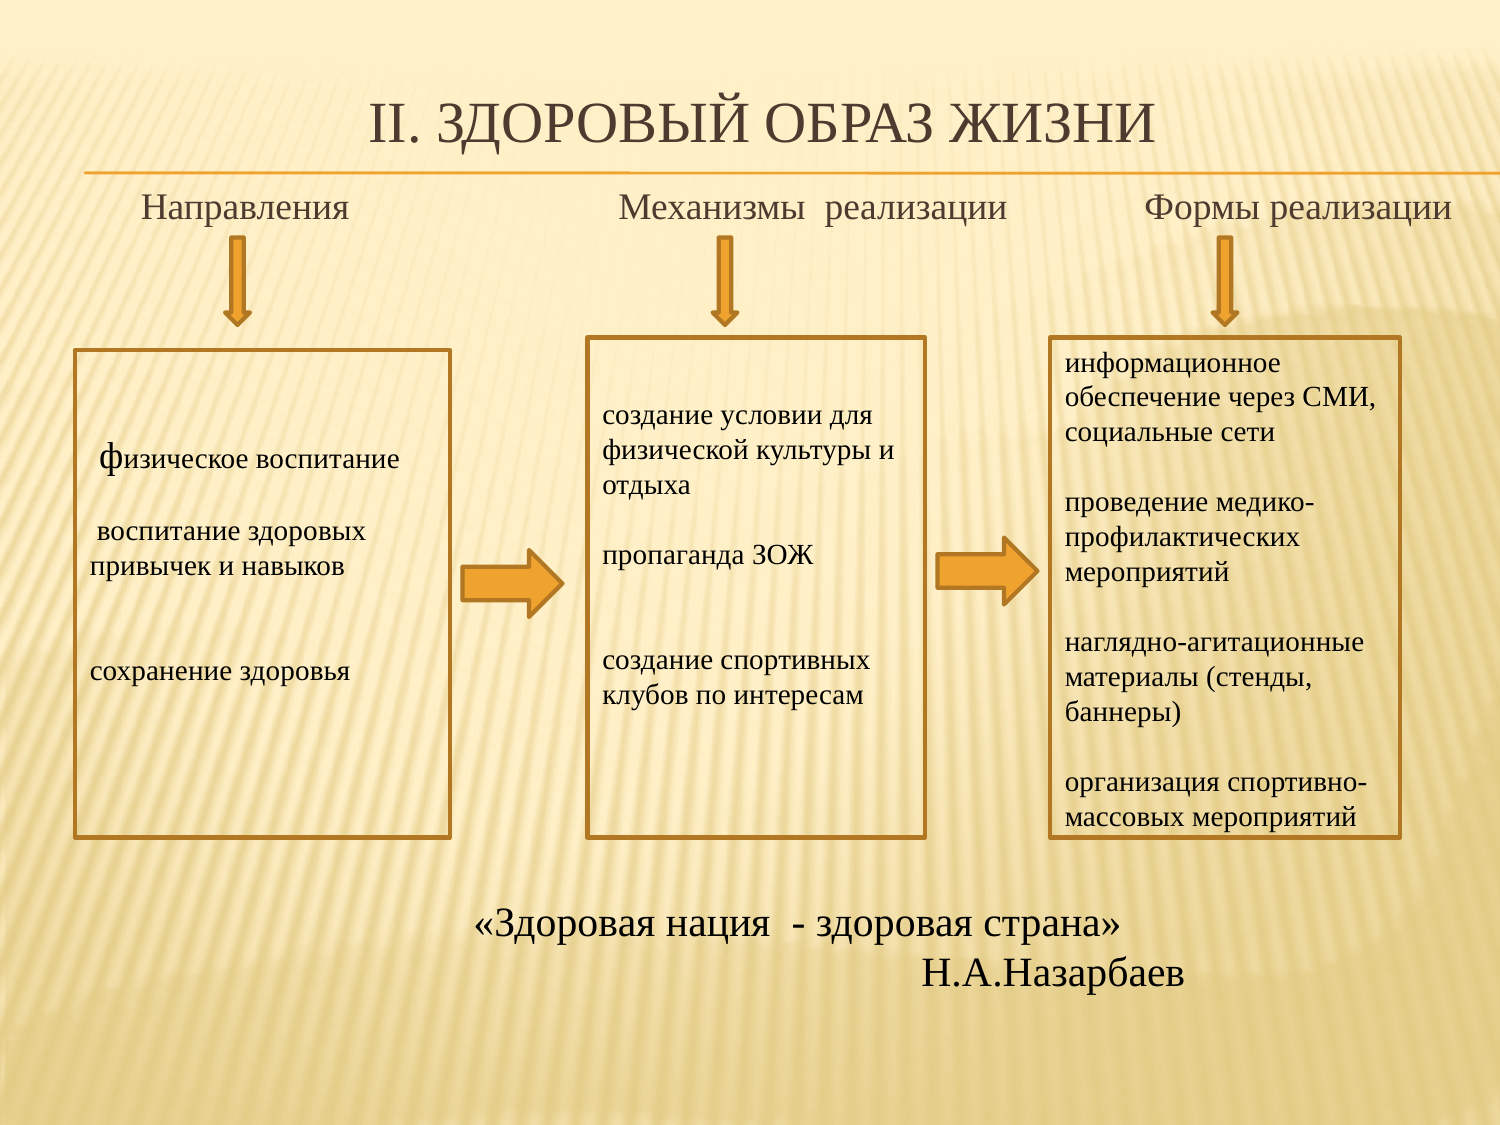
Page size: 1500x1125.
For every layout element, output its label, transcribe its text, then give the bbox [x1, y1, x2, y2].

text_box физическое воспитание воспитание здоровых привычек и навыков сохранение здоровья [73, 348, 452, 840]
text_box создание условии для физической культуры и отдыха пропаганда ЗОЖ создание спортивных клубов по интересам [585, 335, 927, 840]
text_box [1210, 235, 1240, 328]
text_box информационное обеспечение через СМИ, социальные сети проведение медико-профилактических мероприятий наглядно-агитационные материалы (стенды, баннеры) организация спортивно-массовых мероприятий [1048, 335, 1402, 840]
text_box [710, 235, 740, 328]
list Направления Механизмы реализации Формы реализации [50, 174, 1475, 1038]
text_box [935, 535, 1040, 607]
text_box «Здоровая нация - здоровая страна» Н.А.Назарбаев [125, 887, 1425, 1003]
title ІІ. ЗДОРОВЫЙ ОБРАЗ ЖИЗНИ [50, 75, 1475, 163]
text_box [460, 548, 565, 619]
text_box [223, 235, 252, 328]
